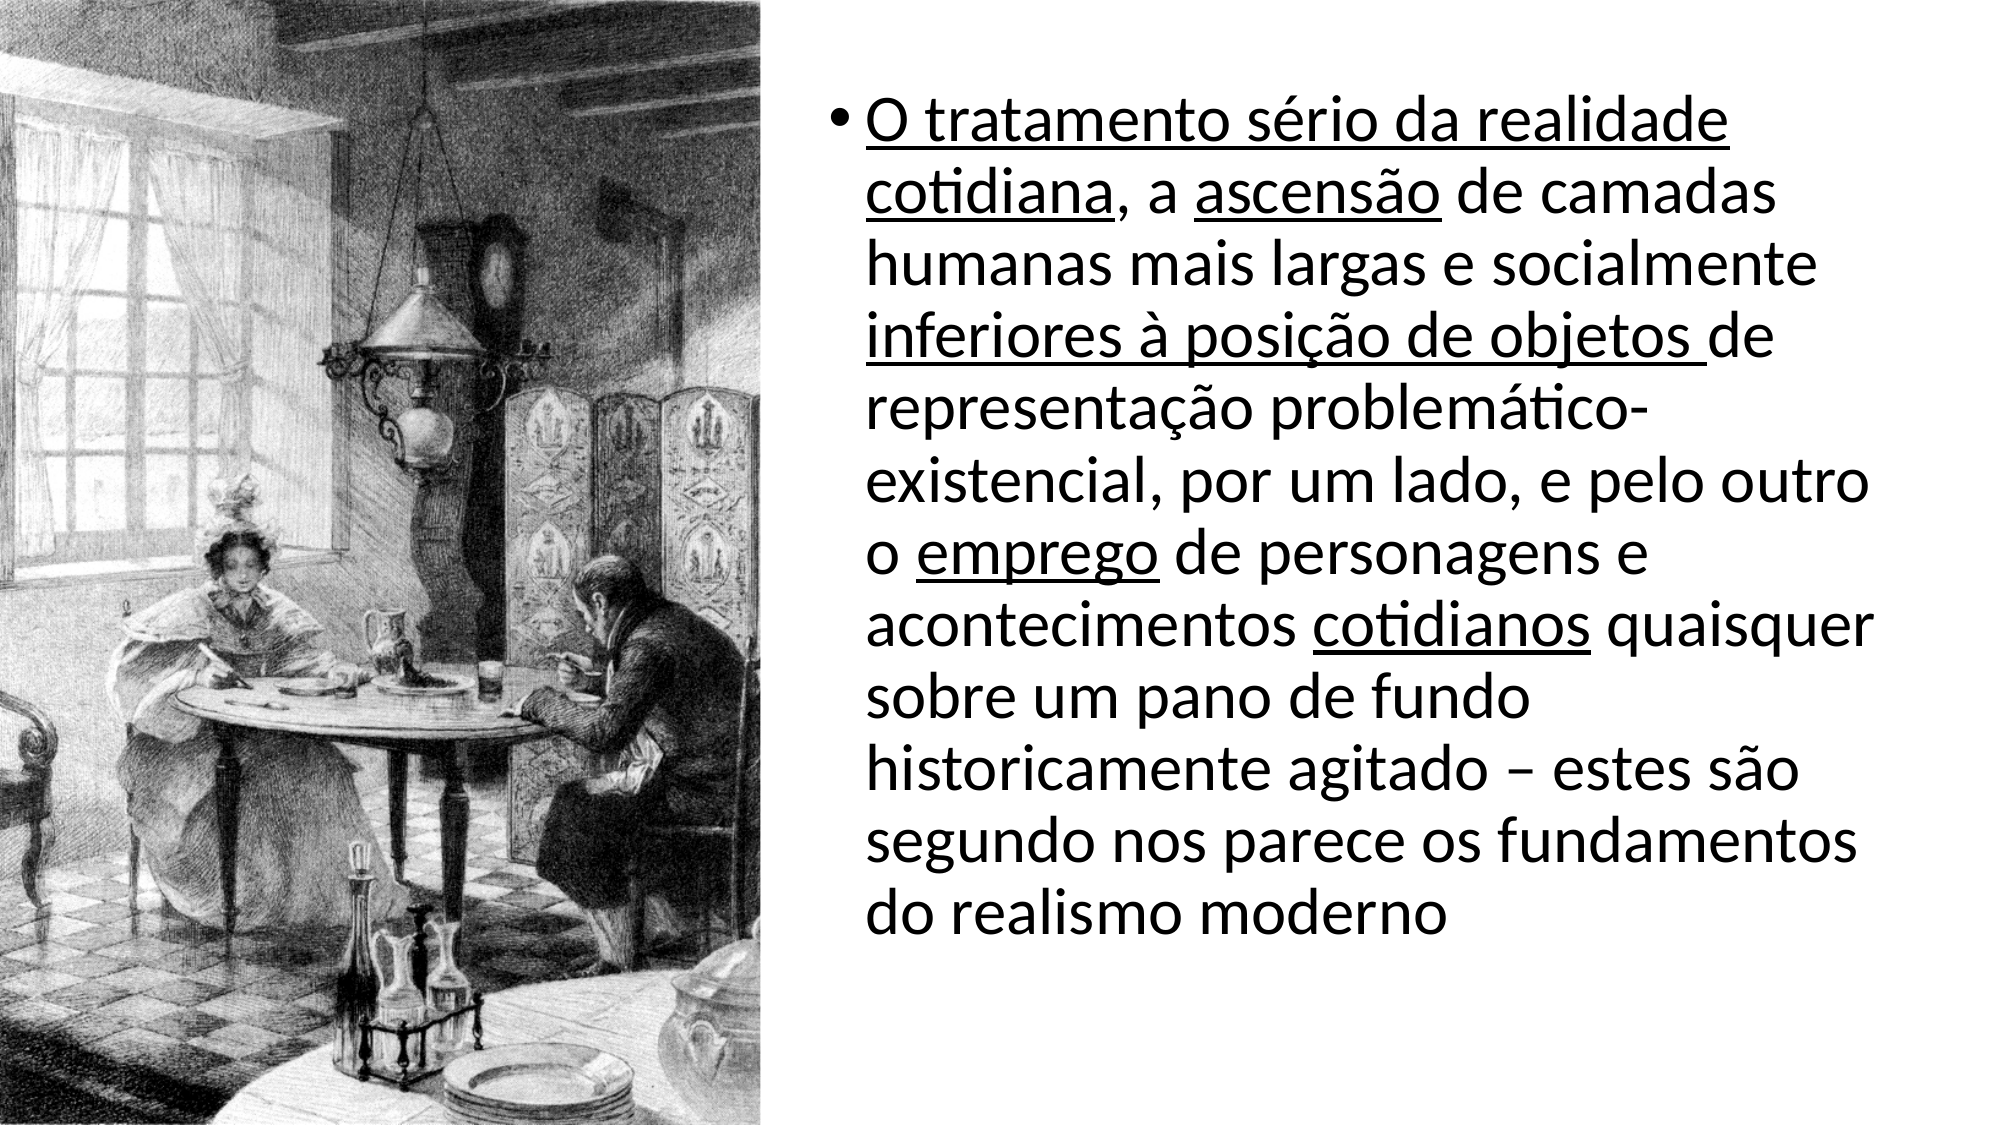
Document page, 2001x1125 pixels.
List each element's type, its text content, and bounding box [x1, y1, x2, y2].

picture [0, 0, 761, 1125]
list O tratamento sério da realidade cotidiana, a ascensão de camadas humanas mais largas e socialmente inferiores à posição de objetos de representação problemático-existencial, por um lado, e pelo outro o emprego de personagens e acontecimentos cotidianos quaisquer sobre um pano de fundo historicamente agitado – estes são segundo nos parece os fundamentos do realismo moderno [813, 76, 1900, 1087]
